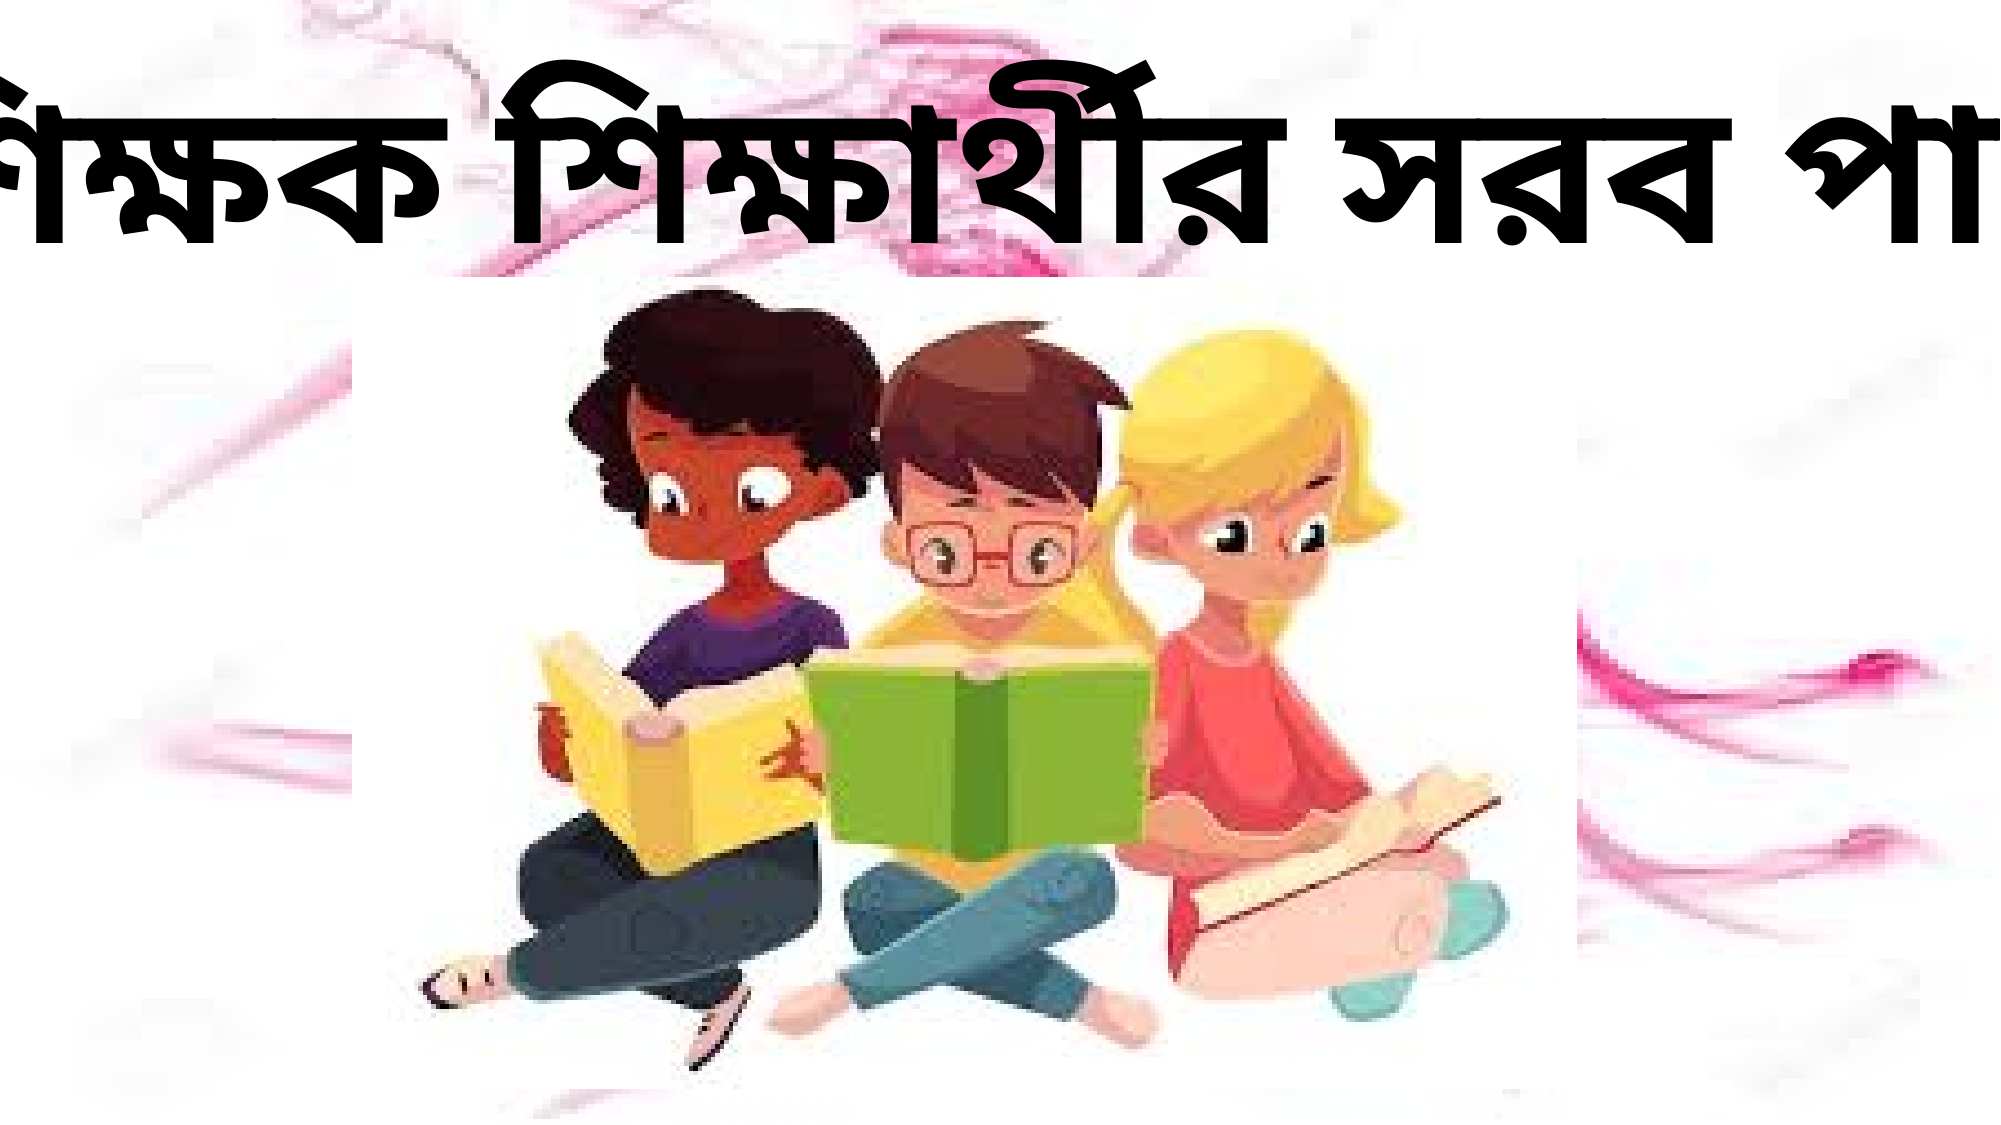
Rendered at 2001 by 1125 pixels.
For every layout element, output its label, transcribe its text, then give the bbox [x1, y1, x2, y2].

text_box শিক্ষক শিক্ষার্থীর সরব পাঠ [0, 36, 2000, 292]
picture [0, 0, 2001, 1125]
